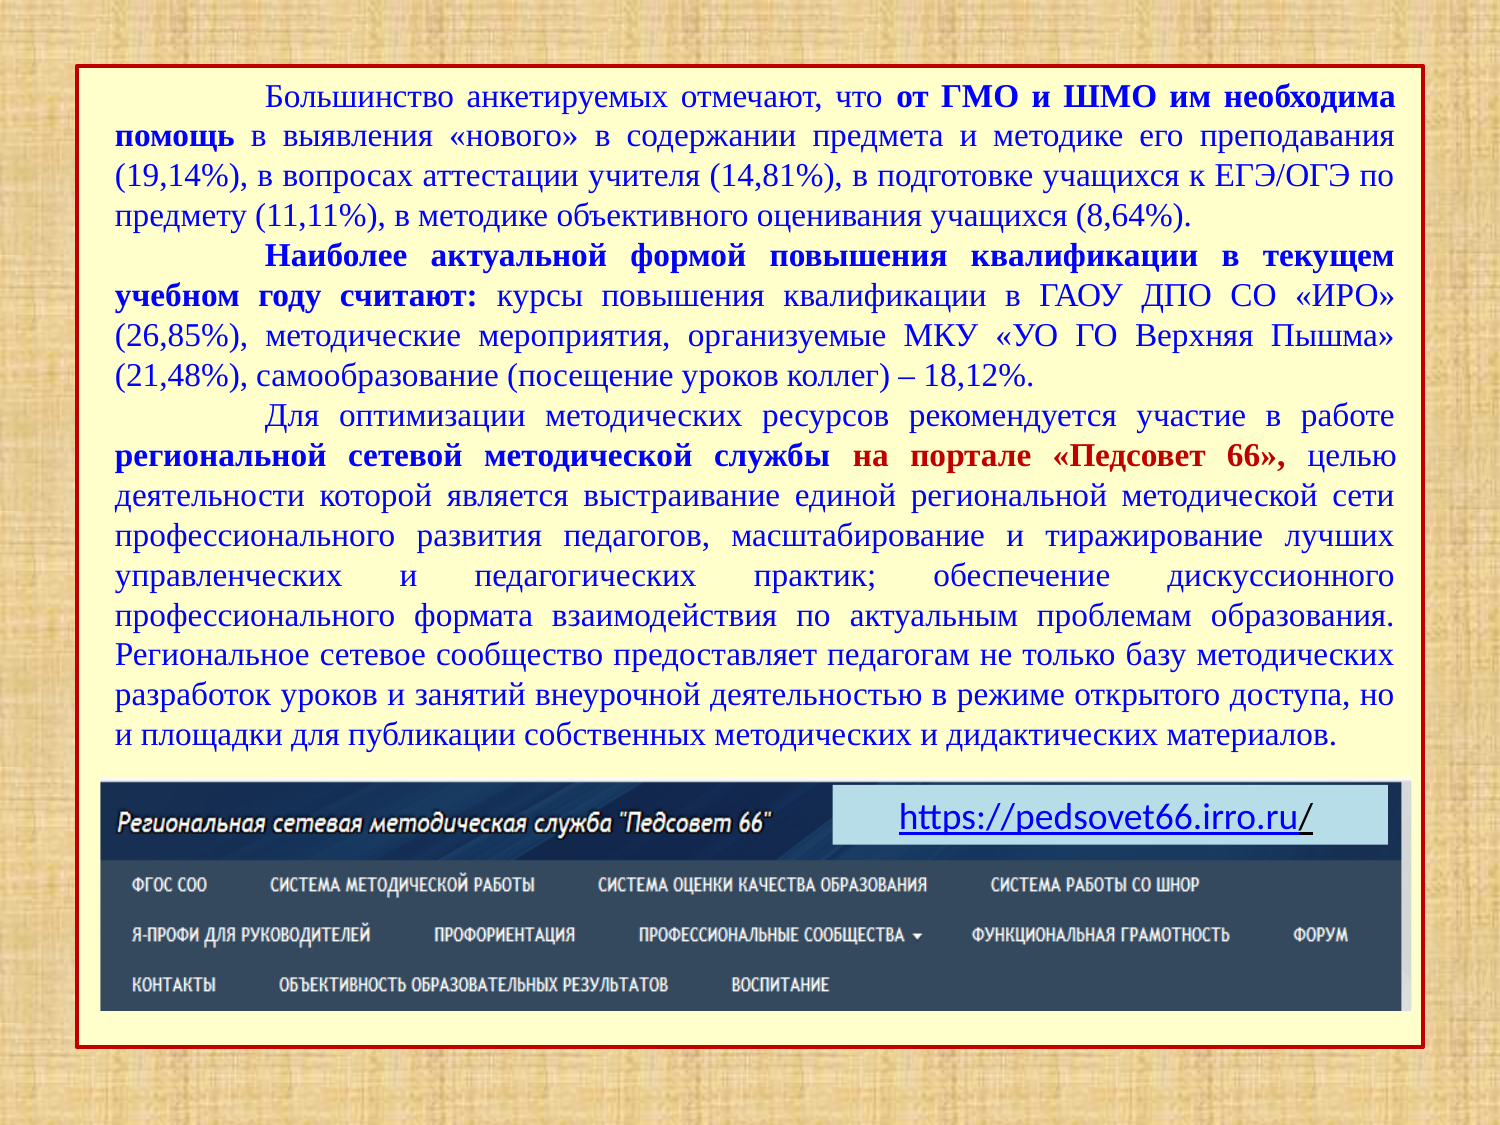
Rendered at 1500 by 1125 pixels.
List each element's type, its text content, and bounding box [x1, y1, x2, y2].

picture [0, 0, 1500, 1125]
text_box Большинство анкетируемых отмечают, что от ГМО и ШМО им необходима помощь в выявления «нового» в содержании предмета и методике его преподавания (19,14%), в вопросах аттестации учителя (14,81%), в подготовке учащихся к ЕГЭ/ОГЭ по предмету (11,11%), в методике объективного оценивания учащихся (8,64%). Наиболее актуальной формой повышения квалификации в текущем учебном году считают: курсы повышения квалификации в ГАОУ ДПО СО «ИРО» (26,85%), методические мероприятия, организуемые МКУ «УО ГО Верхняя Пышма» (21,48%), самообразование (посещение уроков коллег) – 18,12%. Для оптимизации методических ресурсов рекомендуется участие в работе региональной сетевой методической службы на портале «Педсовет 66», целью деятельности которой является выстраивание единой региональной методической сети профессионального развития педагогов, масштабирование и тиражирование лучших управленческих и педагогических практик; обеспечение дискуссионного профессионального формата взаимодействия по актуальным проблемам образования. Региональное сетевое сообщество предоставляет педагогам не только базу методических разработок уроков и занятий внеурочной деятельностью в режиме открытого доступа, но и площадки для публикации собственных методических и дидактических материалов. [100, 66, 1412, 760]
text_box [75, 64, 1425, 1049]
